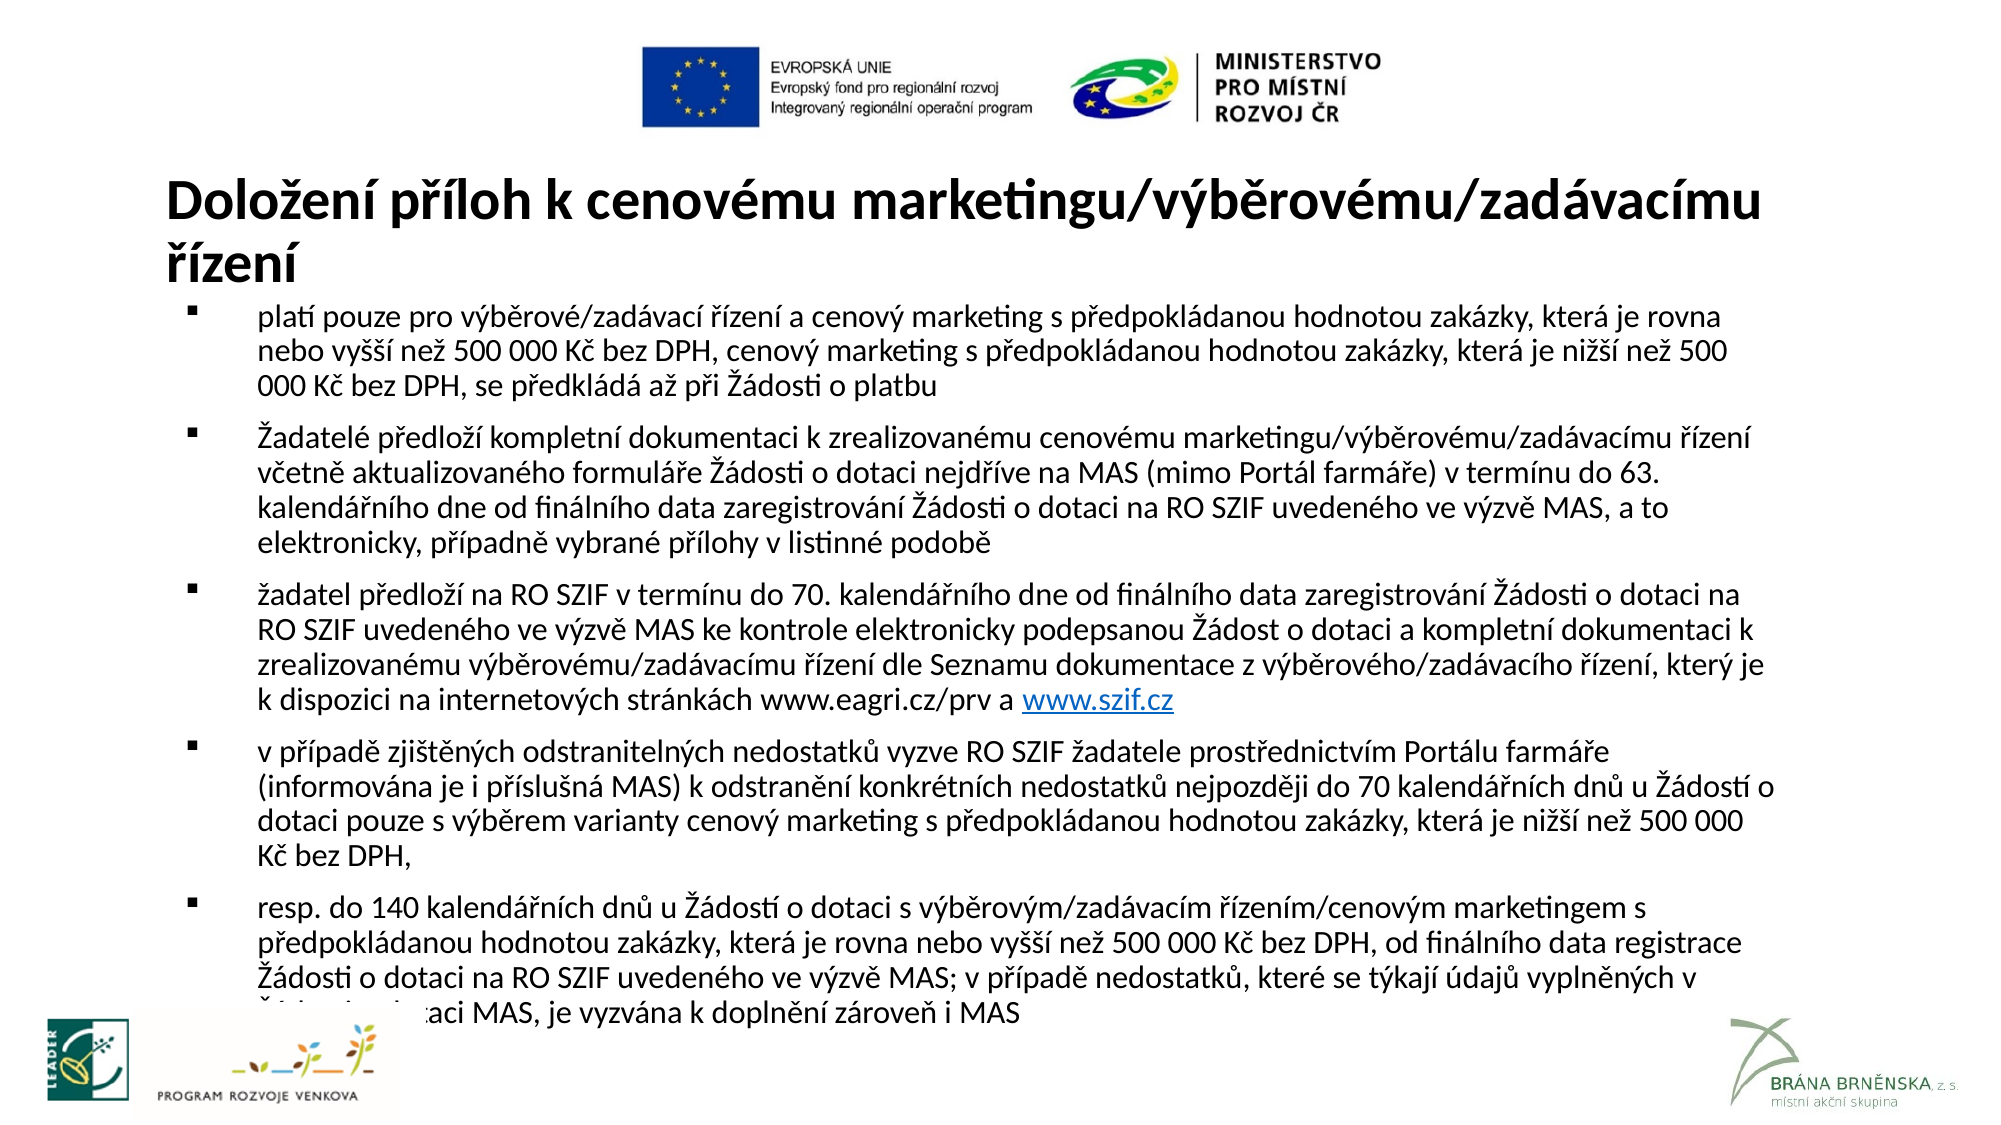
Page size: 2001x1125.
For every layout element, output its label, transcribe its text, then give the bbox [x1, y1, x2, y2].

picture [602, 0, 1433, 172]
title Doložení příloh k cenovému marketingu/výběrovému/zadávacímu řízení [151, 220, 1812, 363]
picture [1727, 1015, 1971, 1113]
subtitle platí pouze pro výběrové/zadávací řízení a cenový marketing s předpokládanou hodnotou zakázky, která je rovna nebo vyšší než 500 000 Kč bez DPH, cenový marketing s předpokládanou hodnotou zakázky, která je nižší než 500 000 Kč bez DPH, se předkládá až při Žádosti o platbu Žadatelé předloží kompletní dokumentaci k zrealizovanému cenovému marketingu/výběrovému/zadávacímu řízení včetně aktualizovaného formuláře Žádosti o dotaci nejdříve na MAS (mimo Portál farmáře) v termínu do 63. kalendářního dne od finálního data zaregistrování Žádosti o dotaci na RO SZIF uvedeného ve výzvě MAS, a to elektronicky, případně vybrané přílohy v listinné podobě žadatel předloží na RO SZIF v termínu do 70. kalendářního dne od finálního data zaregistrování Žádosti o dotaci na RO SZIF uvedeného ve výzvě MAS ke kontrole elektronicky podepsanou Žádost o dotaci a kompletní dokumentaci k zrealizovanému výběrovému/zadávacímu řízení dle Seznamu dokumentace z výběrového/zadávacího řízení, který je k dispozici na internetových stránkách www.eagri.cz/prv a www.szif.cz v případě zjištěných odstranitelných nedostatků vyzve RO SZIF žadatele prostřednictvím Portálu farmáře (informována je i příslušná MAS) k odstranění konkrétních nedostatků nejpozději do 70 kalendářních dnů u Žádostí o dotaci pouze s výběrem varianty cenový marketing s předpokládanou hodnotou zakázky, která je nižší než 500 000 Kč bez DPH, resp. do 140 kalendářních dnů u Žádostí o dotaci s výběrovým/zadávacím řízením/cenovým marketingem s předpokládanou hodnotou zakázky, která je rovna nebo vyšší než 500 000 Kč bez DPH, od finálního data registrace Žádosti o dotaci na RO SZIF uvedeného ve výzvě MAS; v případě nedostatků, které se týkají údajů vyplněných v Žádosti o dotaci MAS, je vyzvána k doplnění zároveň i MAS [170, 291, 1793, 1041]
picture [29, 1002, 426, 1125]
